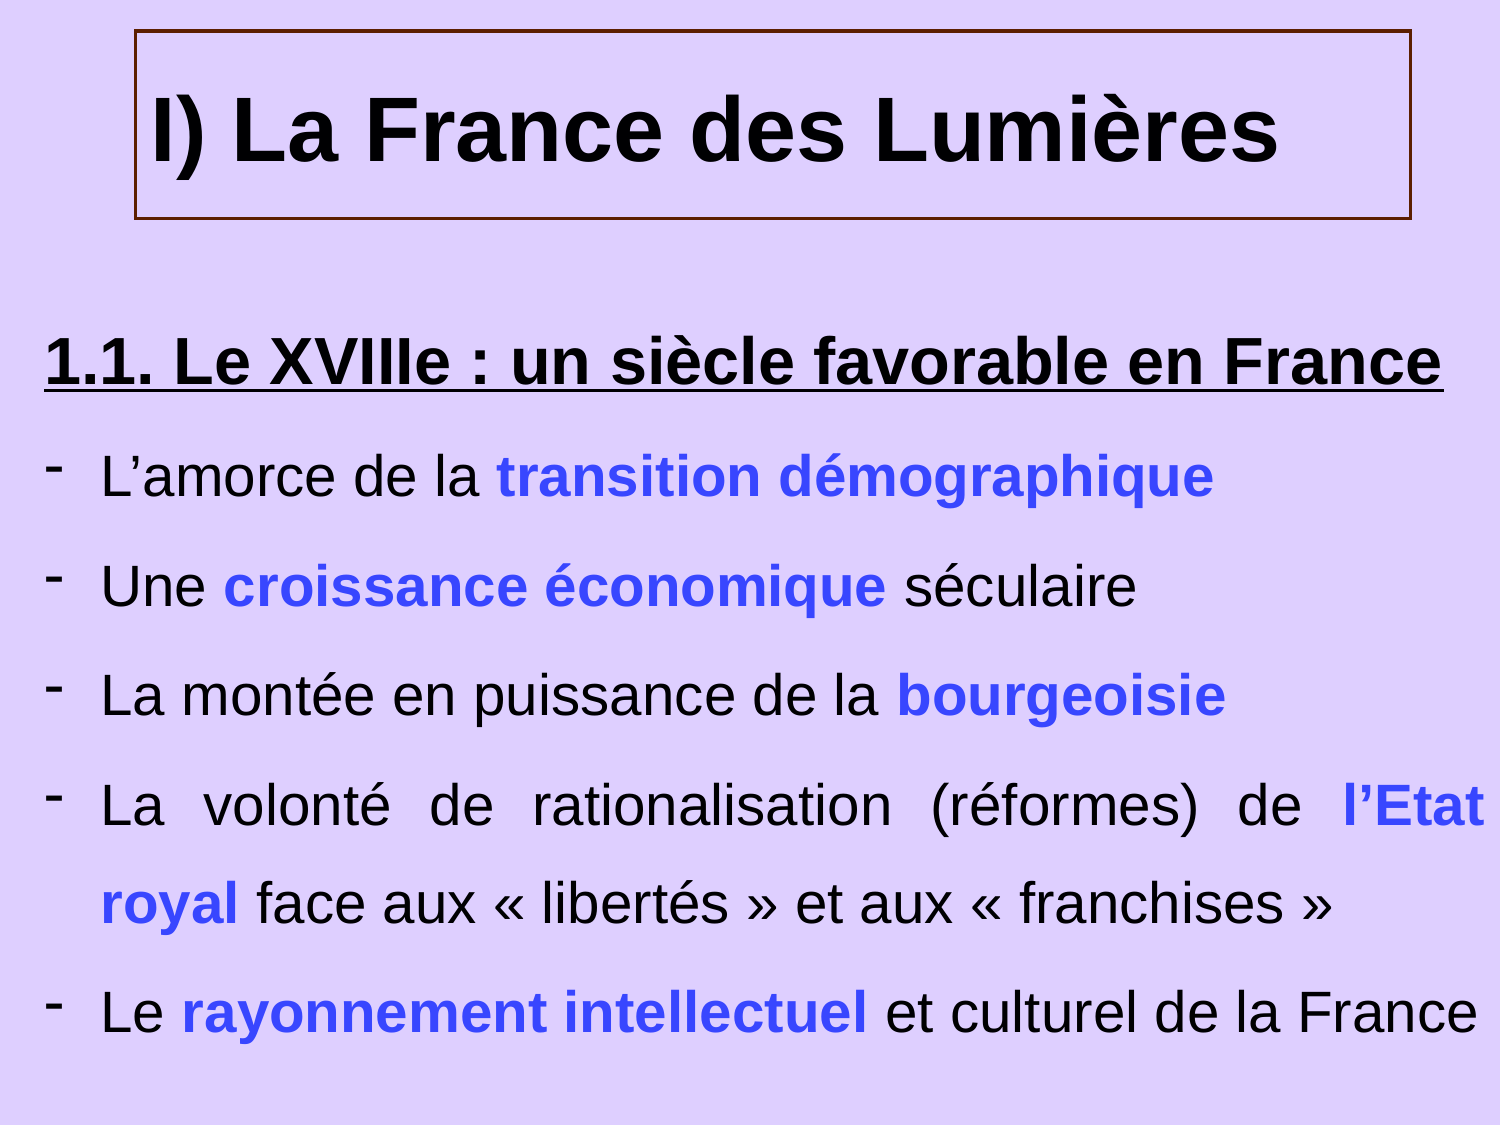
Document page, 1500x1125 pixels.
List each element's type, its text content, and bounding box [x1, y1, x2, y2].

title I) La France des Lumières [135, 31, 1411, 219]
list 1.1. Le XVIIIe : un siècle favorable en France L’amorce de la transition démographique Une croissance économique séculaire La montée en puissance de la bourgeoisie La volonté de rationalisation (réformes) de l’Etat royal face aux « libertés » et aux « franchises » Le rayonnement intellectuel et culturel de la France [29, 278, 1500, 1054]
